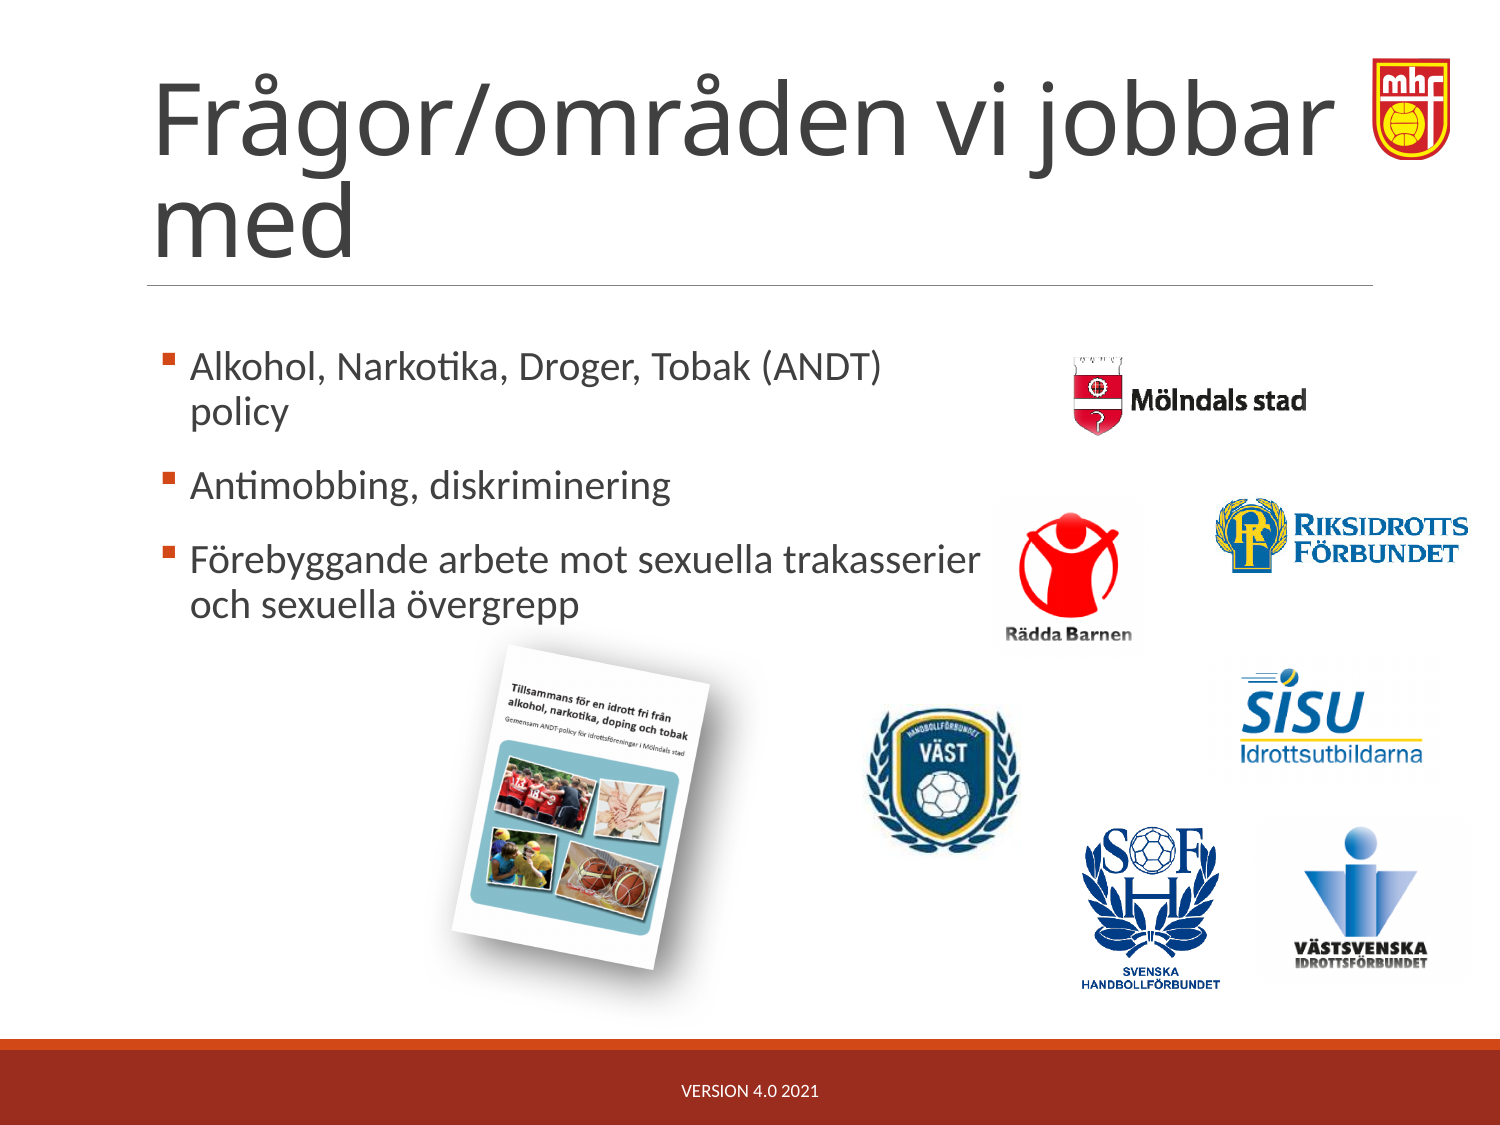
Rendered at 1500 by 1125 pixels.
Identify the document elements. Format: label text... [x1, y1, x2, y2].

picture [452, 645, 709, 969]
title Frågor/områden vi jobbar med [135, 47, 1373, 285]
list Alkohol, Narkotika, Droger, Tobak (ANDT) policy Antimobbing, diskriminering Förebyggande arbete mot sexuella trakasserier och sexuella övergrepp [159, 336, 992, 952]
picture [861, 704, 1022, 861]
picture [985, 494, 1152, 661]
picture [1048, 336, 1331, 453]
footer Version 4.0 2021 [453, 1059, 1047, 1120]
picture [1208, 455, 1475, 616]
picture [1204, 648, 1455, 787]
picture [1040, 813, 1475, 991]
